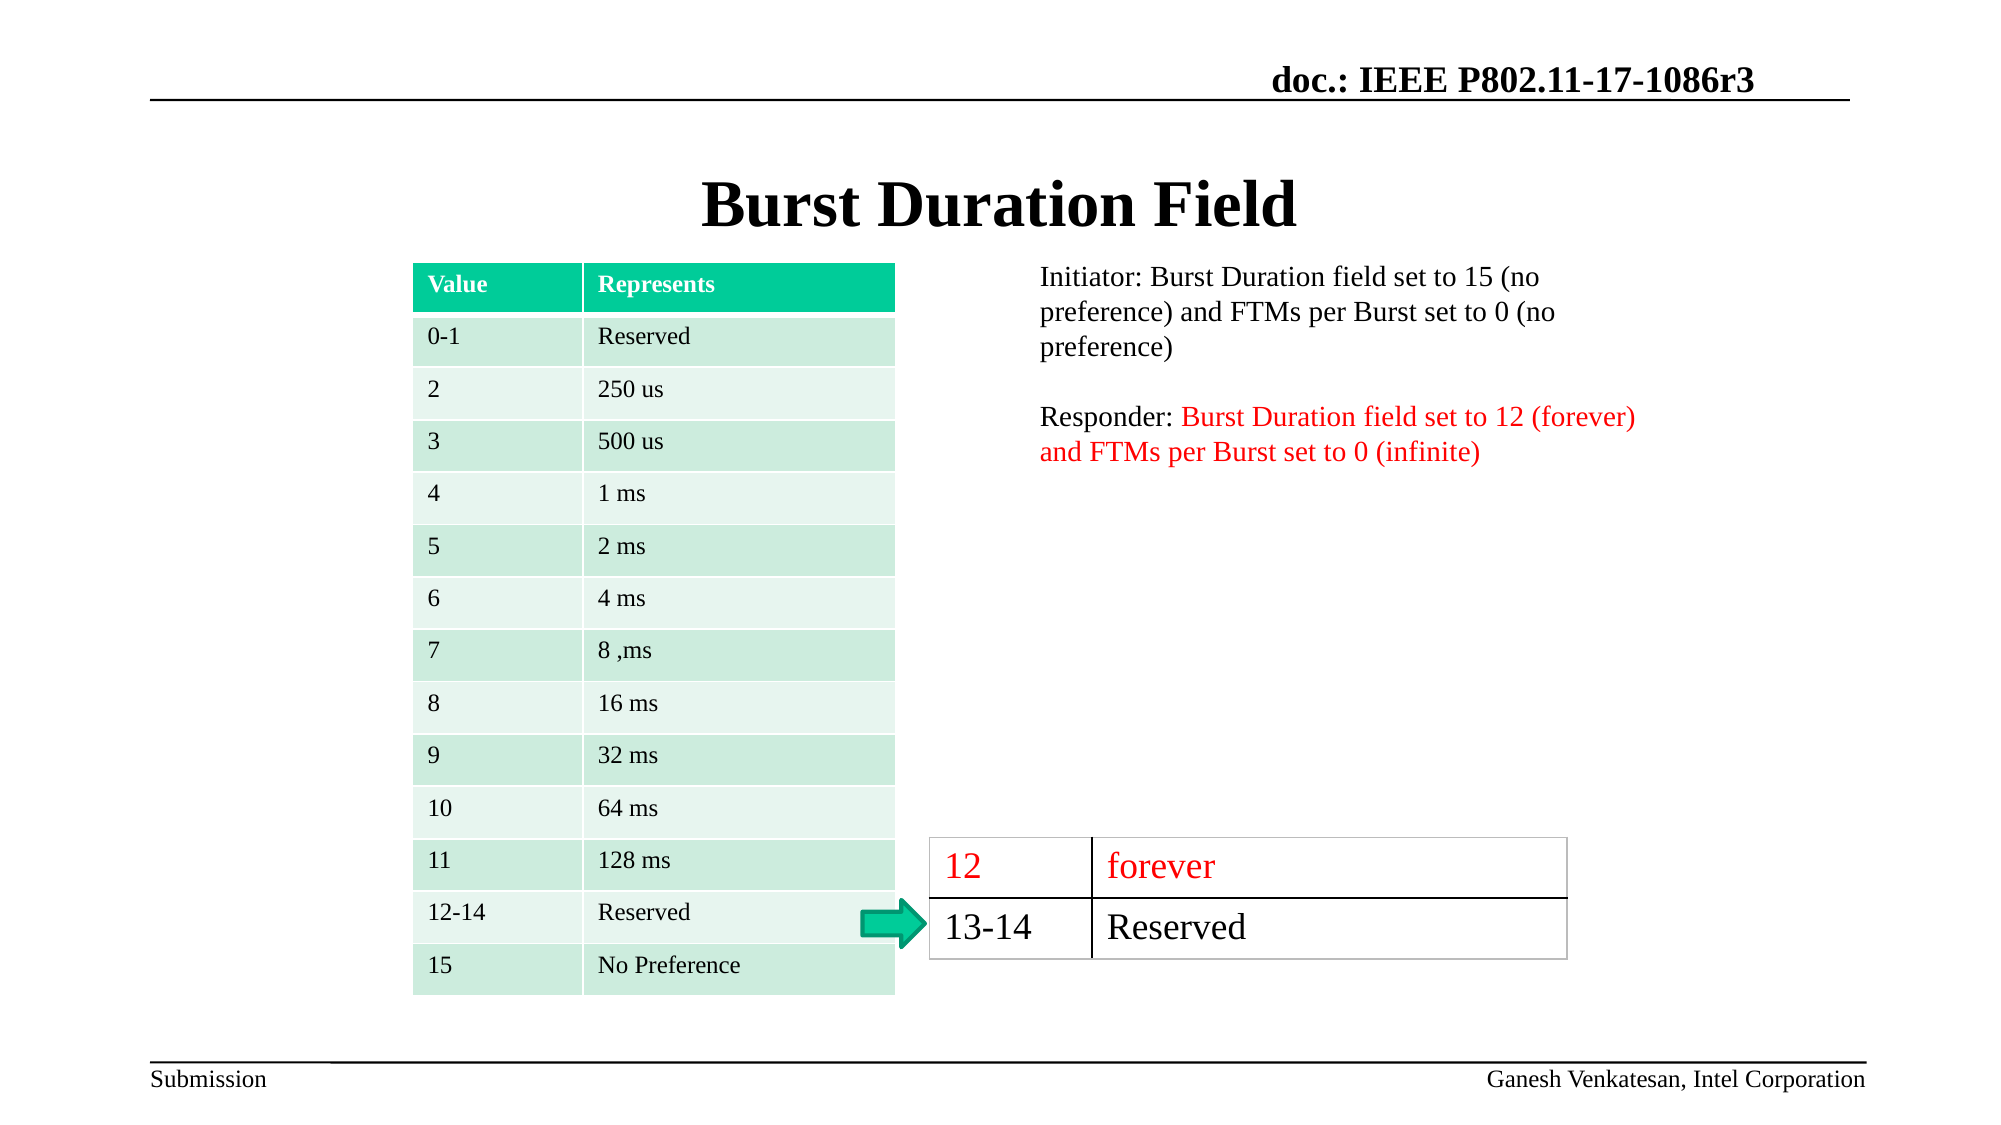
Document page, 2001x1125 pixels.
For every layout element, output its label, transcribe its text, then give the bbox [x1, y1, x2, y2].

text_box [860, 898, 928, 950]
table_cell 5 [413, 525, 582, 576]
table_cell 16 ms [584, 682, 895, 733]
table_cell 2 [413, 368, 582, 419]
table_cell 250 us [584, 368, 895, 419]
table_header Value [413, 263, 582, 312]
table_cell 8 [413, 682, 582, 733]
table_cell 3 [413, 421, 582, 471]
text_box Initiator: Burst Duration field set to 15 (no preference) and FTMs per Burst set to 0 (no preference) Responder: Burst Duration field set to 12 (forever) and FTMs per Burst set to 0 (infinite) [1025, 249, 1663, 475]
table_cell 6 [413, 578, 582, 628]
table_header Represents [584, 263, 895, 312]
table_cell Reserved [584, 892, 895, 943]
table_cell 0-1 [413, 318, 582, 366]
table_cell 32 ms [584, 735, 895, 785]
table_cell 128 ms [584, 840, 895, 890]
table_cell 2 ms [584, 525, 895, 576]
table_cell 9 [413, 735, 582, 785]
table_cell 4 ms [584, 578, 895, 628]
table_cell 13-14 [930, 899, 1091, 958]
table_cell 10 [413, 787, 582, 838]
table_cell 12-14 [413, 892, 582, 943]
table_cell 15 [413, 944, 582, 995]
table_cell Reserved [1093, 899, 1566, 958]
table_cell 7 [413, 630, 582, 681]
table_cell 500 us [584, 421, 895, 471]
table_cell 1 ms [584, 473, 895, 524]
table_cell 8 ,ms [584, 630, 895, 681]
table_header forever [1093, 838, 1566, 897]
table_cell Reserved [584, 318, 895, 366]
table_cell 11 [413, 840, 582, 890]
title Burst Duration Field [150, 112, 1850, 288]
table_cell 4 [413, 473, 582, 524]
table_cell No Preference [584, 944, 895, 995]
table_cell 64 ms [584, 787, 895, 838]
table_header 12 [930, 838, 1091, 897]
